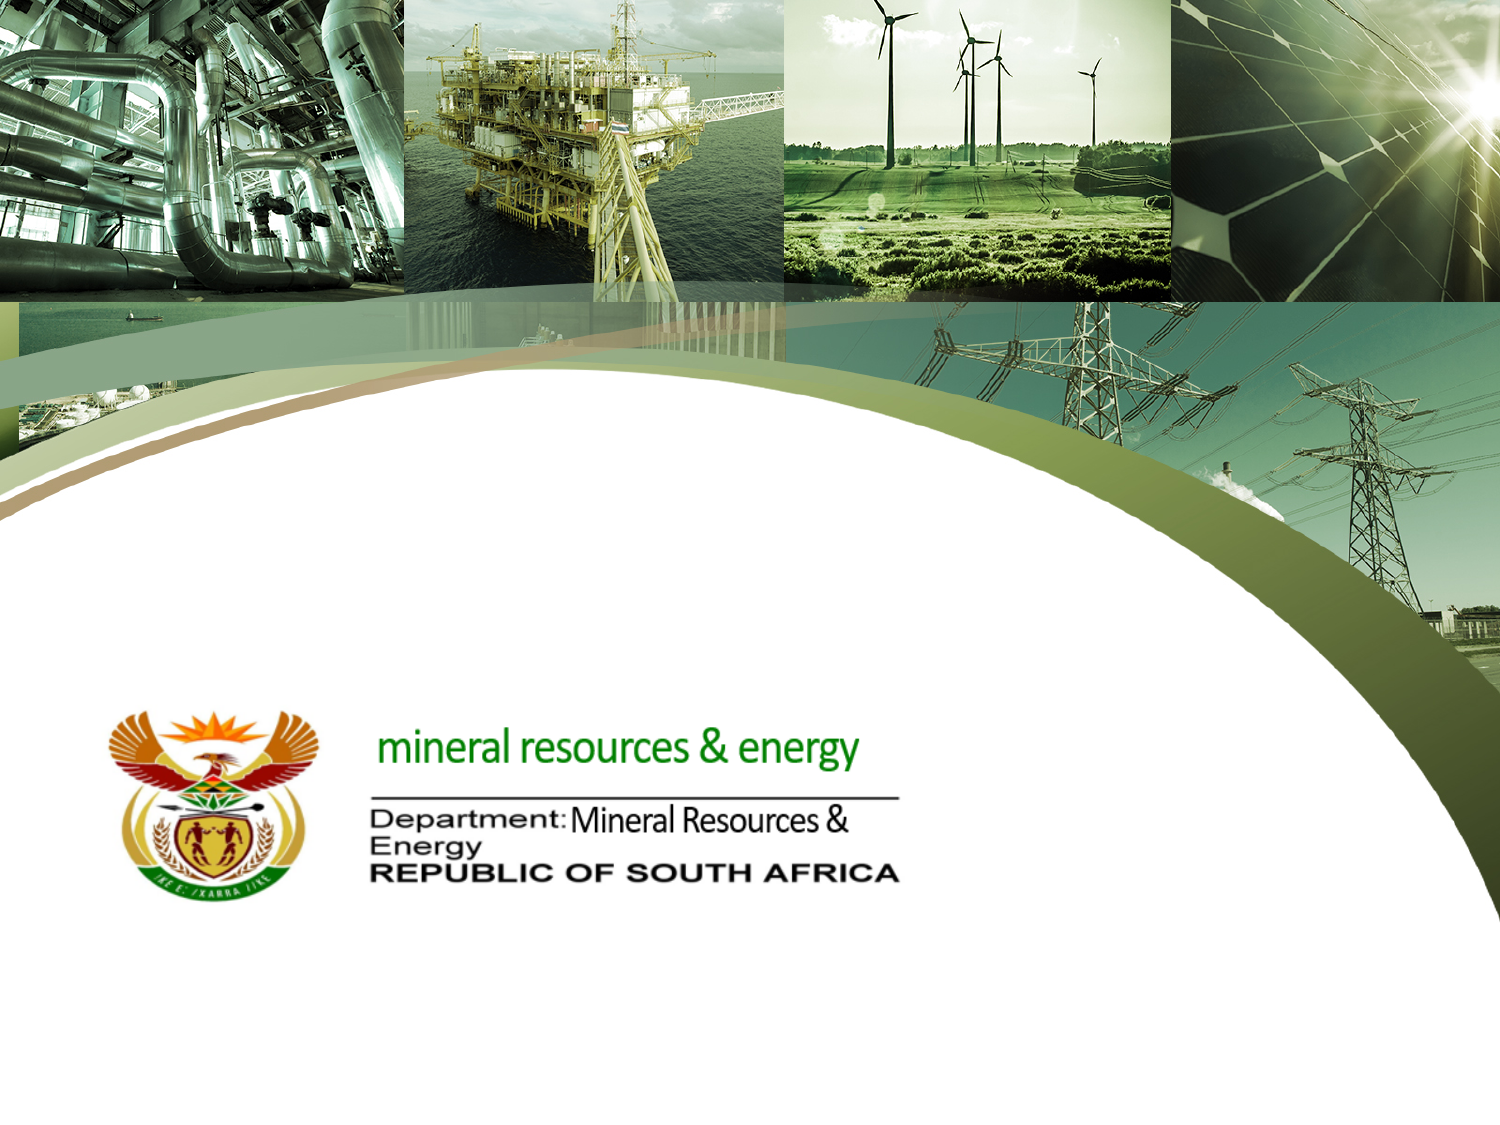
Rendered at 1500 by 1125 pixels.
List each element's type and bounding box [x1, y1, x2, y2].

title [35, 504, 1360, 672]
picture [0, 0, 1500, 1125]
